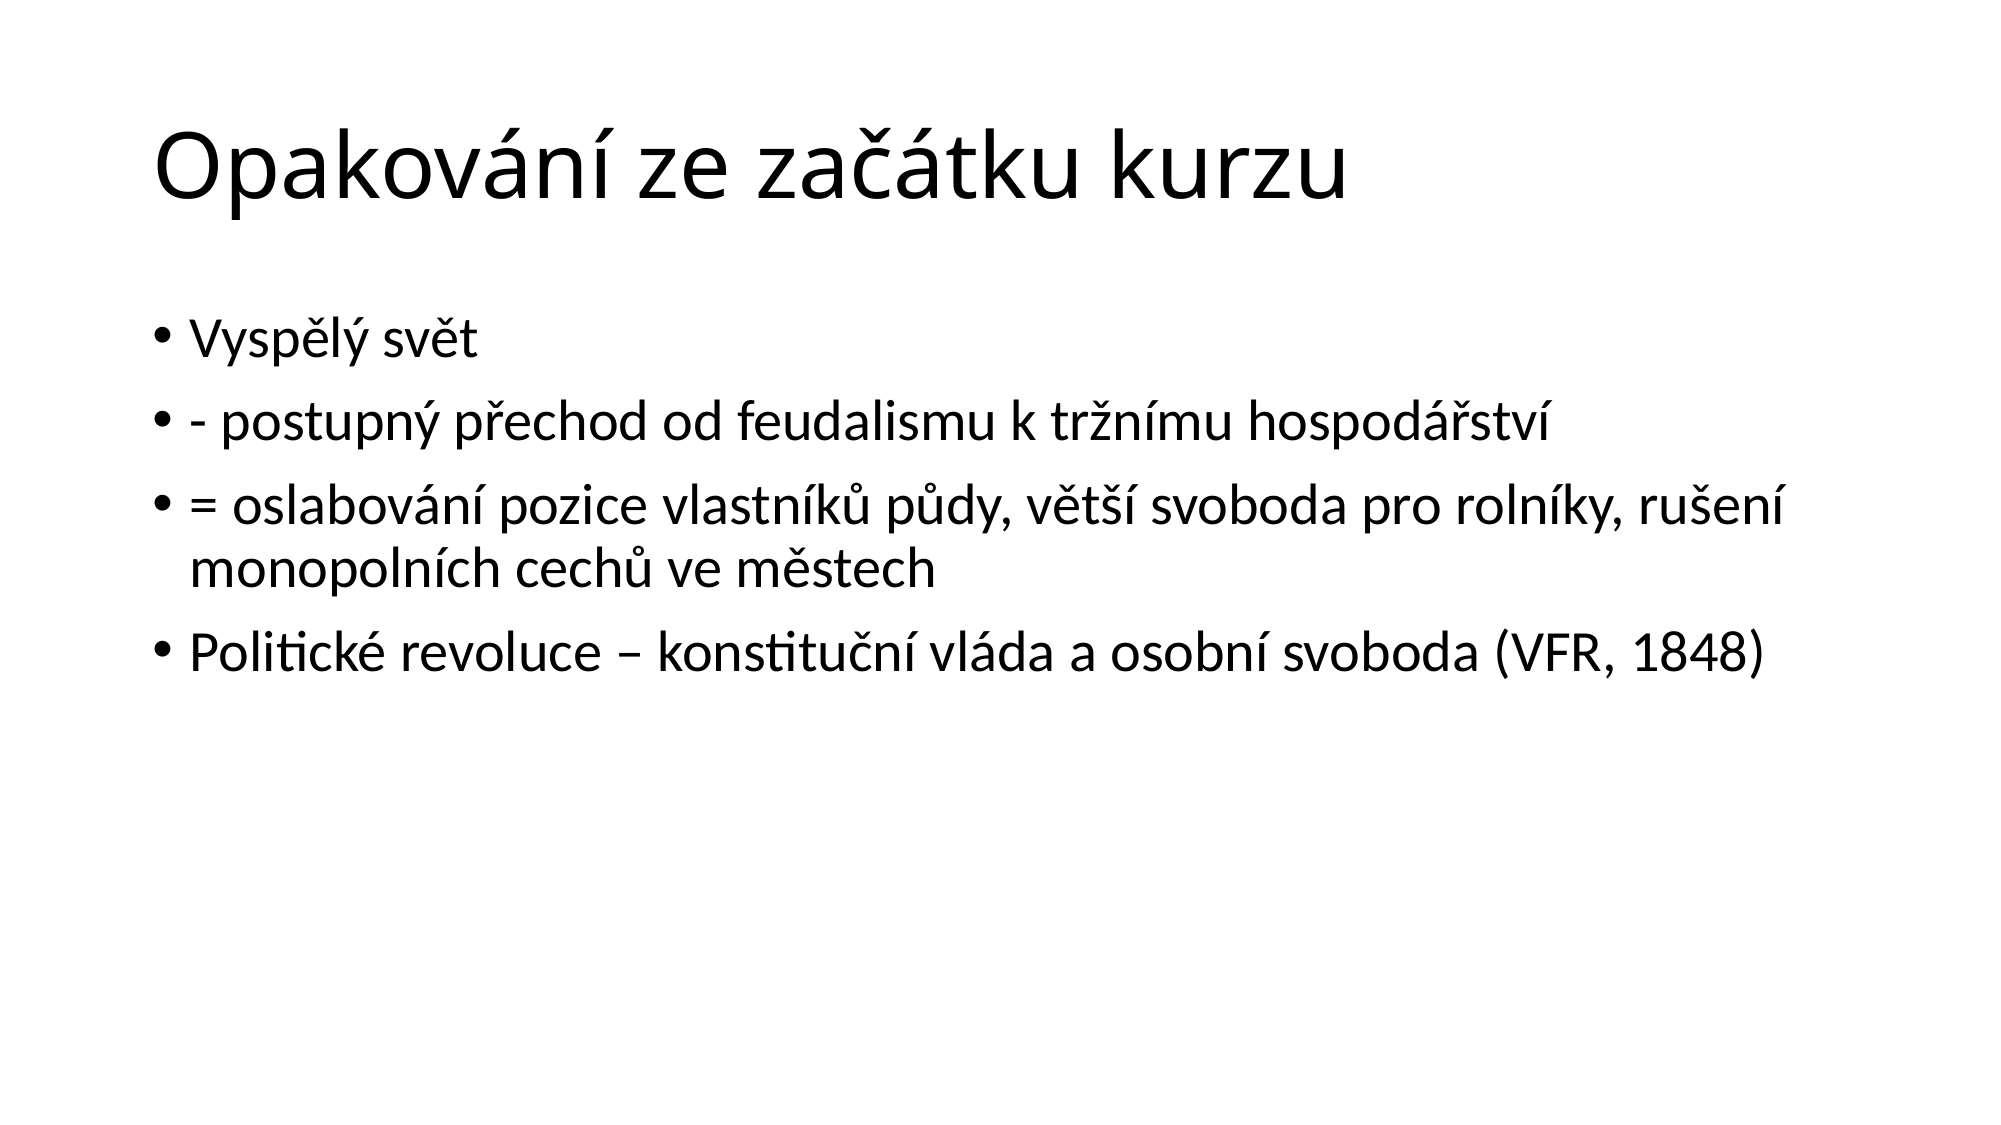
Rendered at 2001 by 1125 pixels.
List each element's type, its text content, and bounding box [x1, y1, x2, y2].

title Opakování ze začátku kurzu [137, 59, 1863, 278]
list Vyspělý svět - postupný přechod od feudalismu k tržnímu hospodářství = oslabování pozice vlastníků půdy, větší svoboda pro rolníky, rušení monopolních cechů ve městech Politické revoluce – konstituční vláda a osobní svoboda (VFR, 1848) [137, 299, 1863, 1014]
